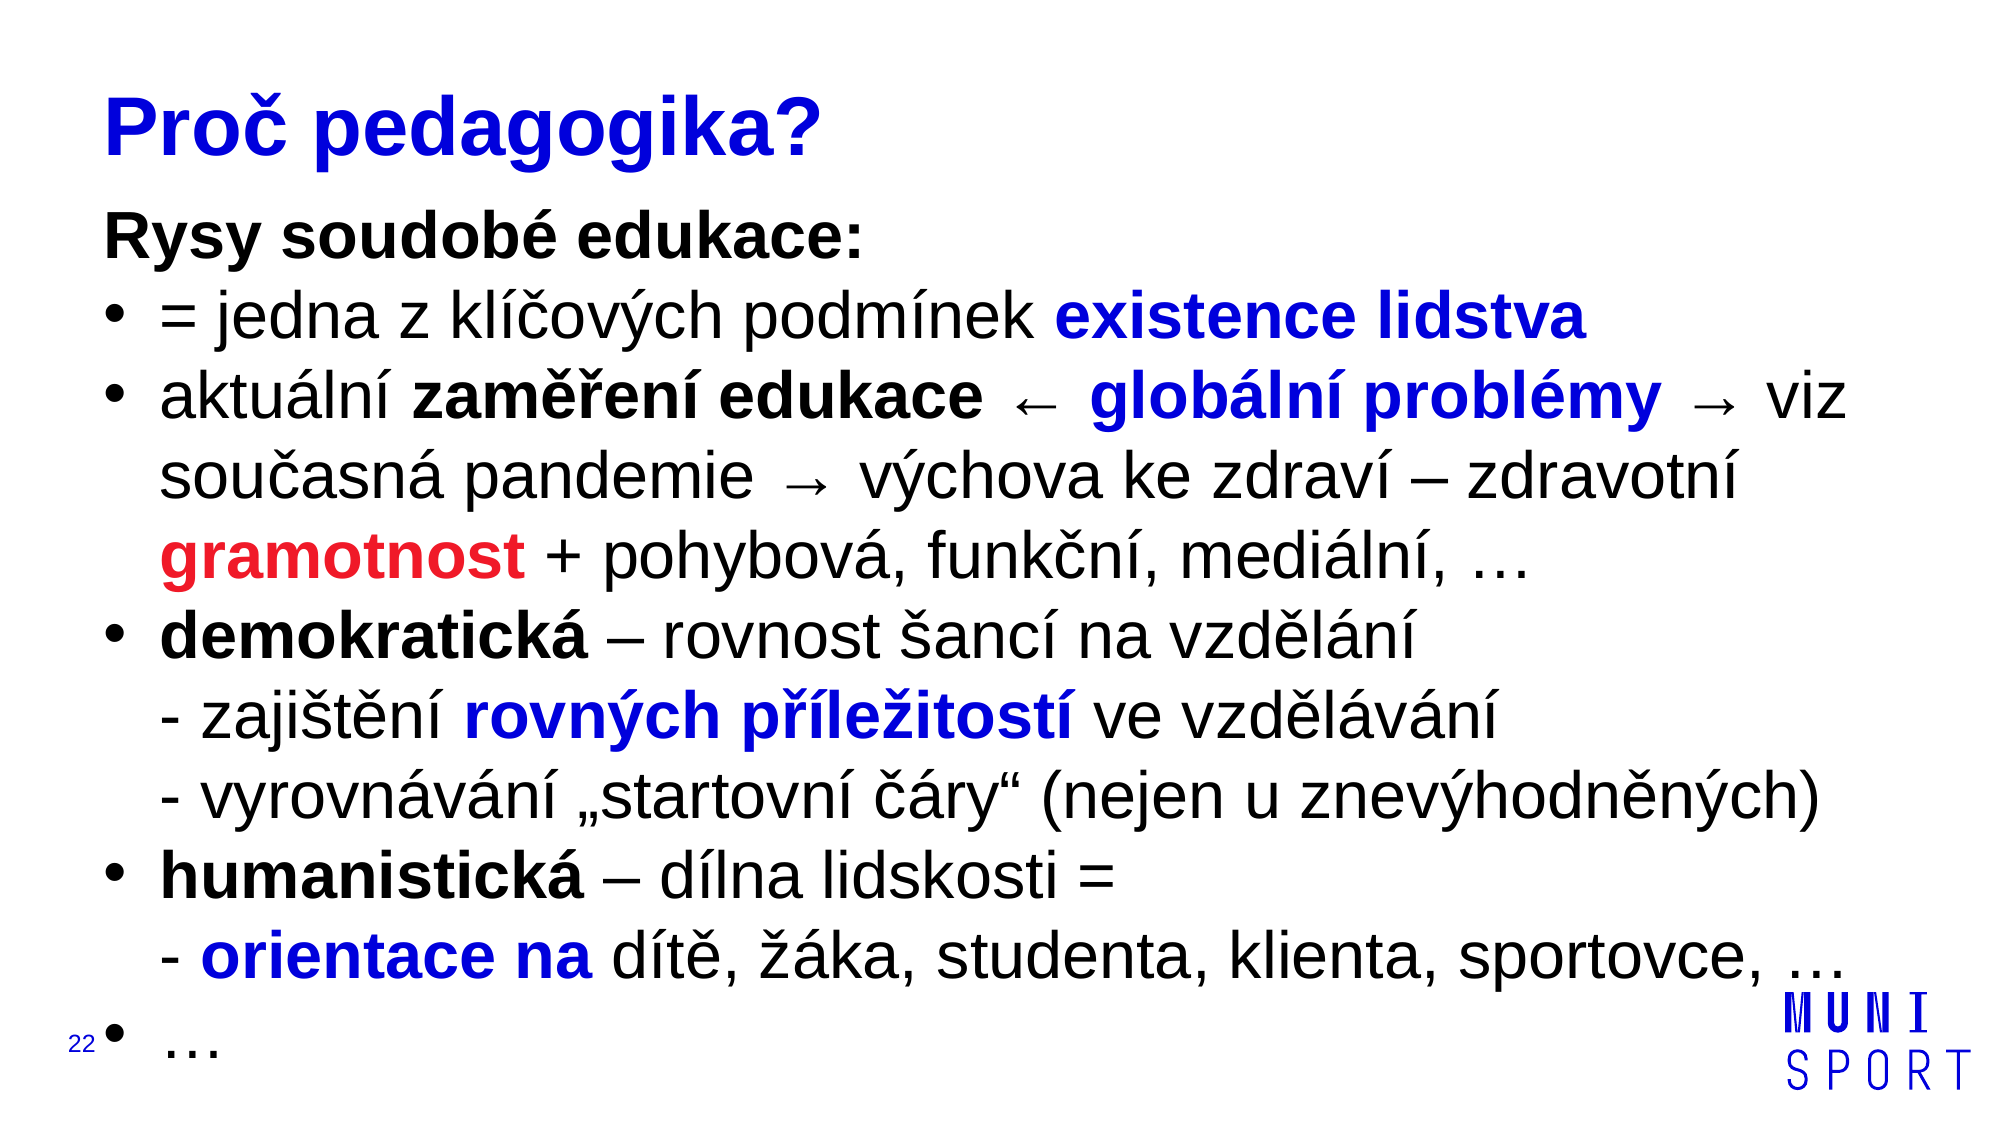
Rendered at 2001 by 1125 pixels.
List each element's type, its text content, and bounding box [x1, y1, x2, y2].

text_box Rysy soudobé edukace: = jedna z klíčových podmínek existence lidstva aktuální zaměření edukace ← globální problémy → viz současná pandemie → výchova ke zdraví – zdravotní gramotnost + pohybová, funkční, mediální, … demokratická – rovnost šancí na vzdělání - zajištění rovných příležitostí ve vzdělávání - vyrovnávání „startovní čáry“ (nejen u znevýhodněných) humanistická – dílna lidskosti = - orientace na dítě, žáka, studenta, klienta, sportovce, … … [88, 184, 1961, 1080]
slide_number 22 [67, 1021, 88, 1063]
text_box Proč pedagogika? [88, 81, 1853, 155]
